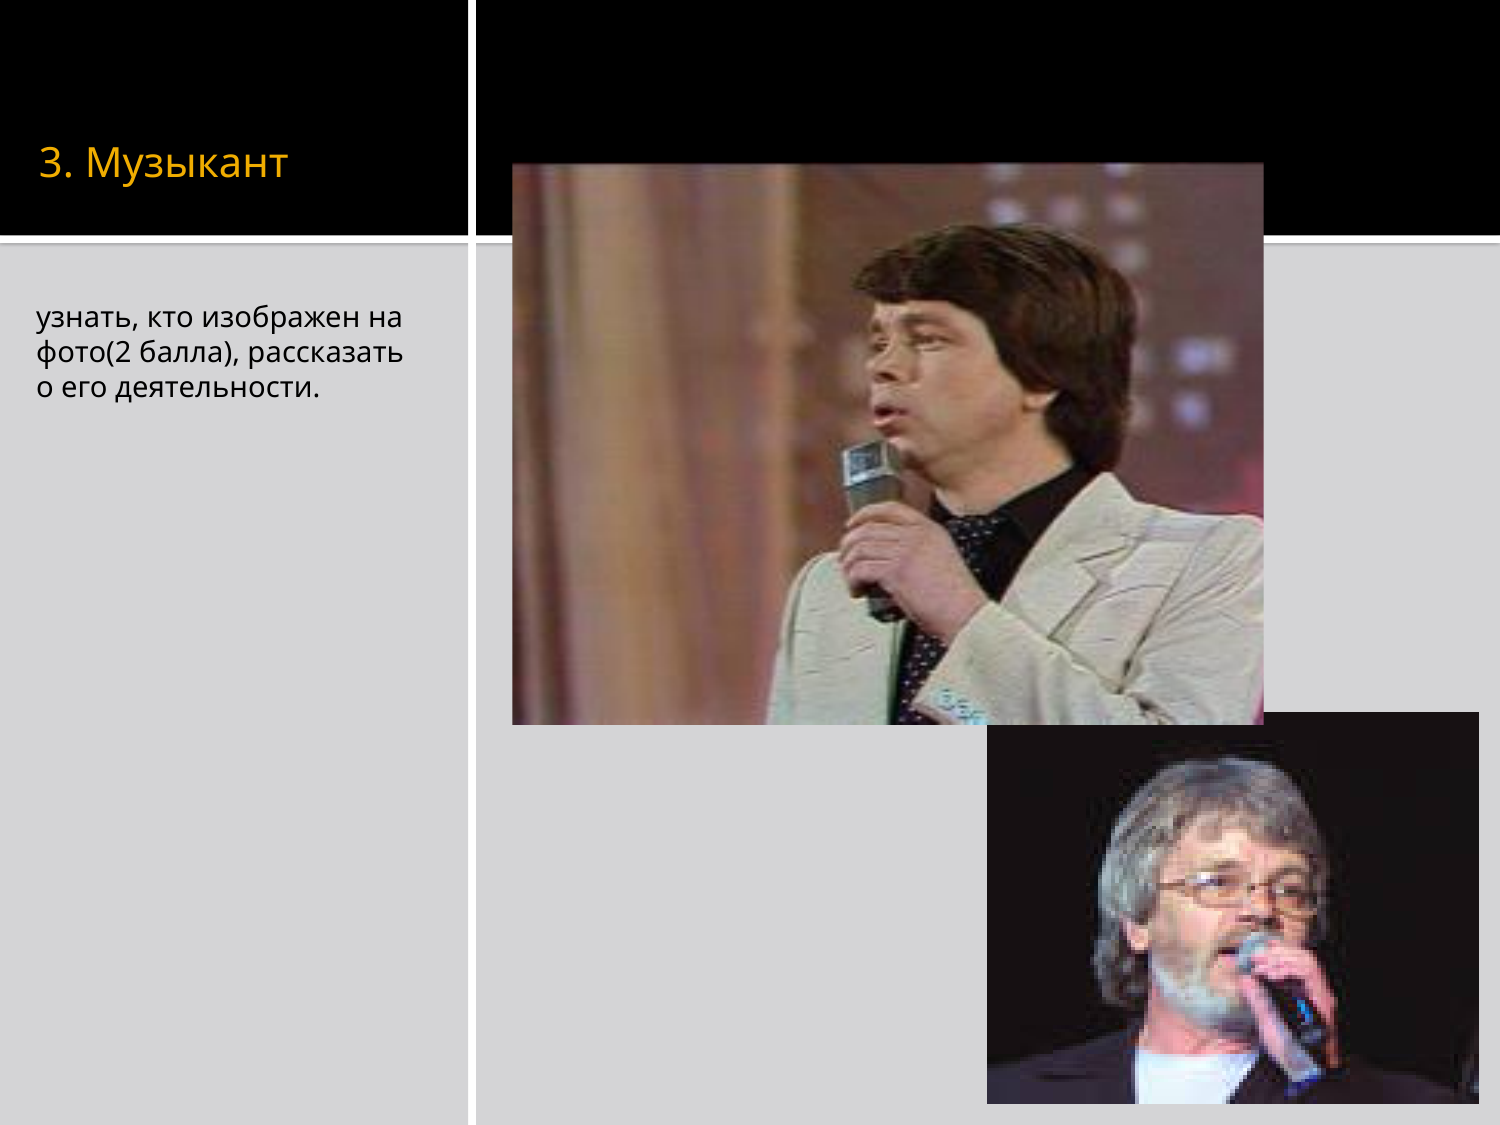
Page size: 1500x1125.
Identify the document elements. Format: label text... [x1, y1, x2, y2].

picture [512, 162, 1479, 1104]
title 3. Музыкант [26, 25, 442, 186]
list узнать, кто изображен на фото(2 балла), рассказать о его деятельности. [26, 283, 432, 1034]
